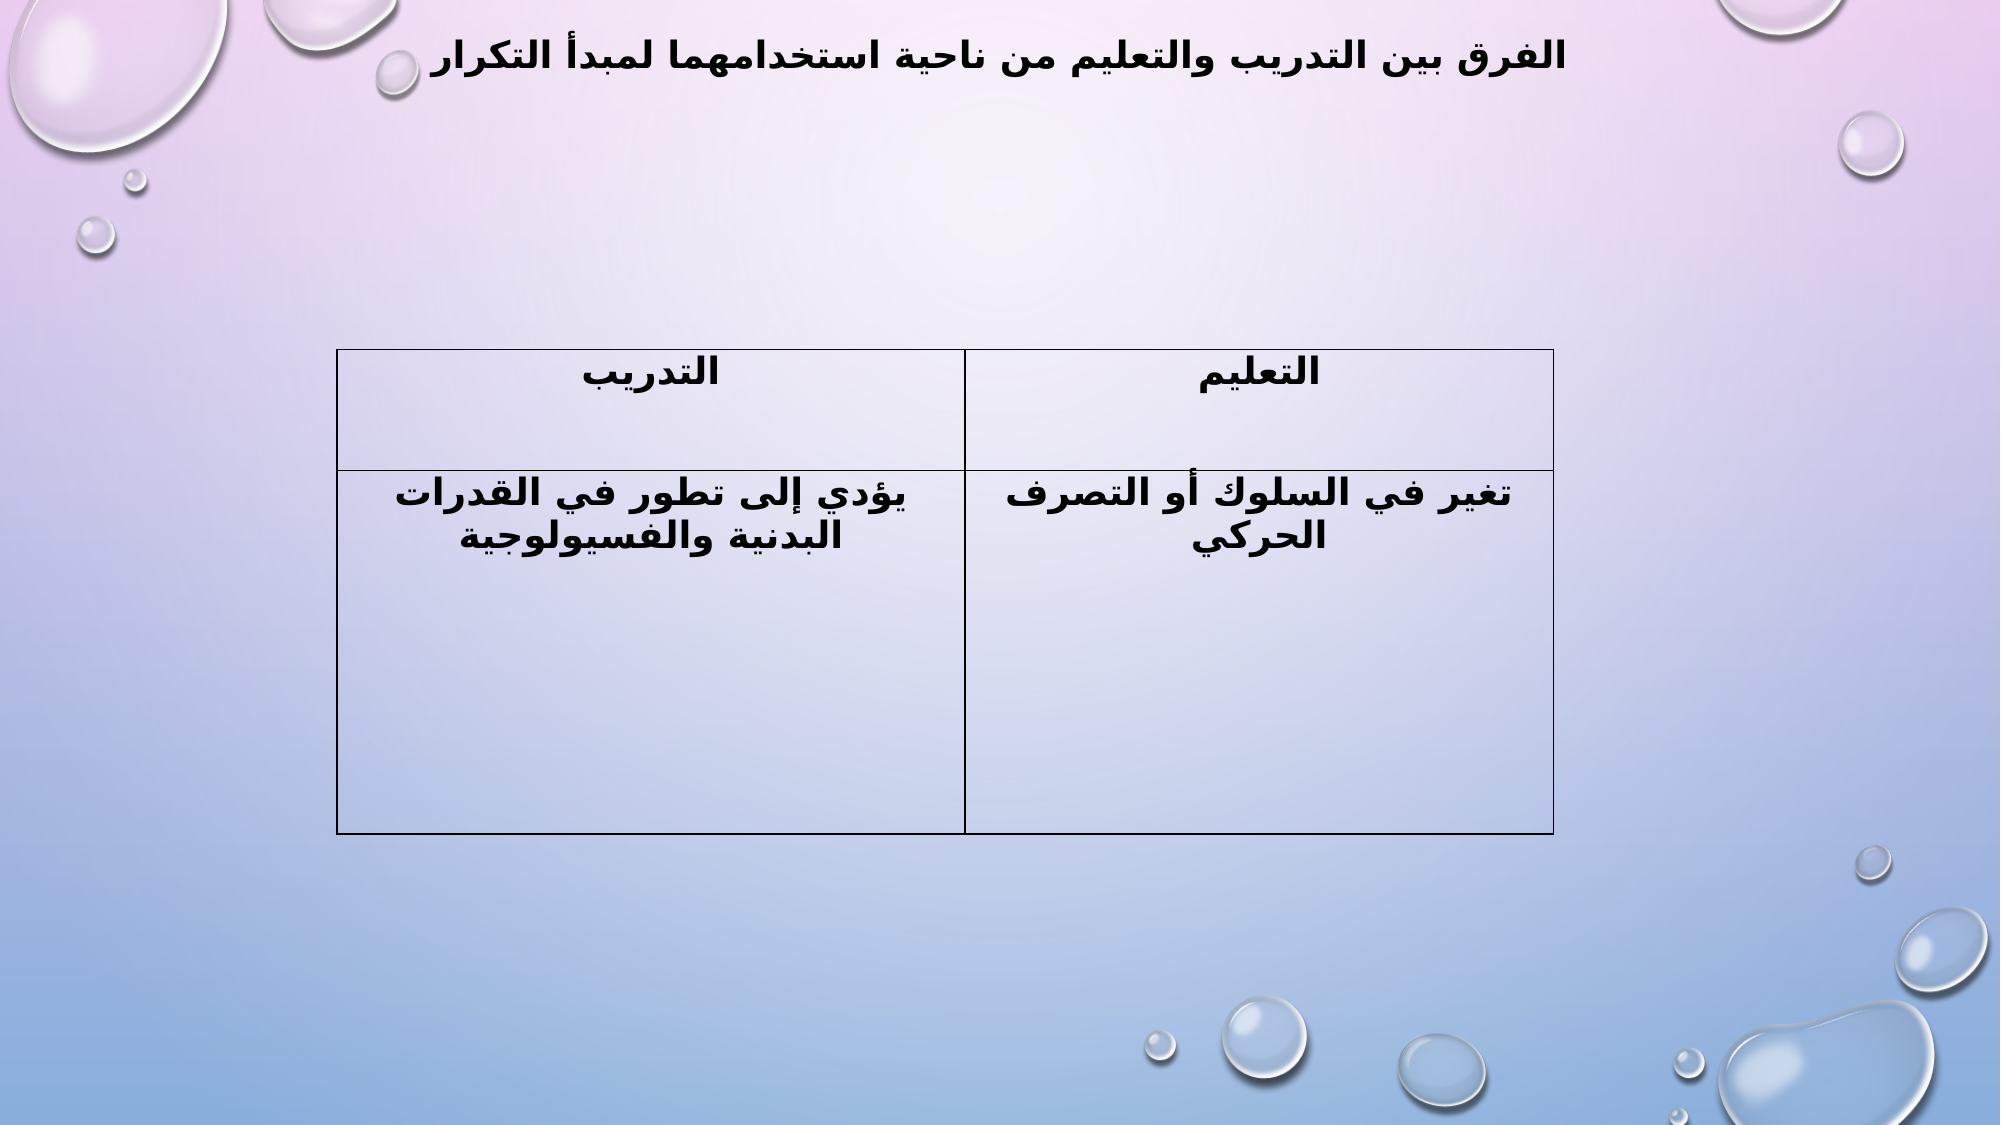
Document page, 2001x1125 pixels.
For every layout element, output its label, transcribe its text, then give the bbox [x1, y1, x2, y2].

picture [0, 0, 2000, 1125]
text_box الفرق بين التدريب والتعليم من ناحية استخدامهما لمبدأ التكرار [416, 23, 1584, 129]
table_header التدريب [338, 350, 964, 470]
table_cell يؤدي إلى تطور في القدرات البدنية والفسيولوجية [338, 471, 964, 833]
table_cell تغير في السلوك أو التصرف الحركي [966, 471, 1553, 833]
table_header التعليم [966, 350, 1553, 470]
